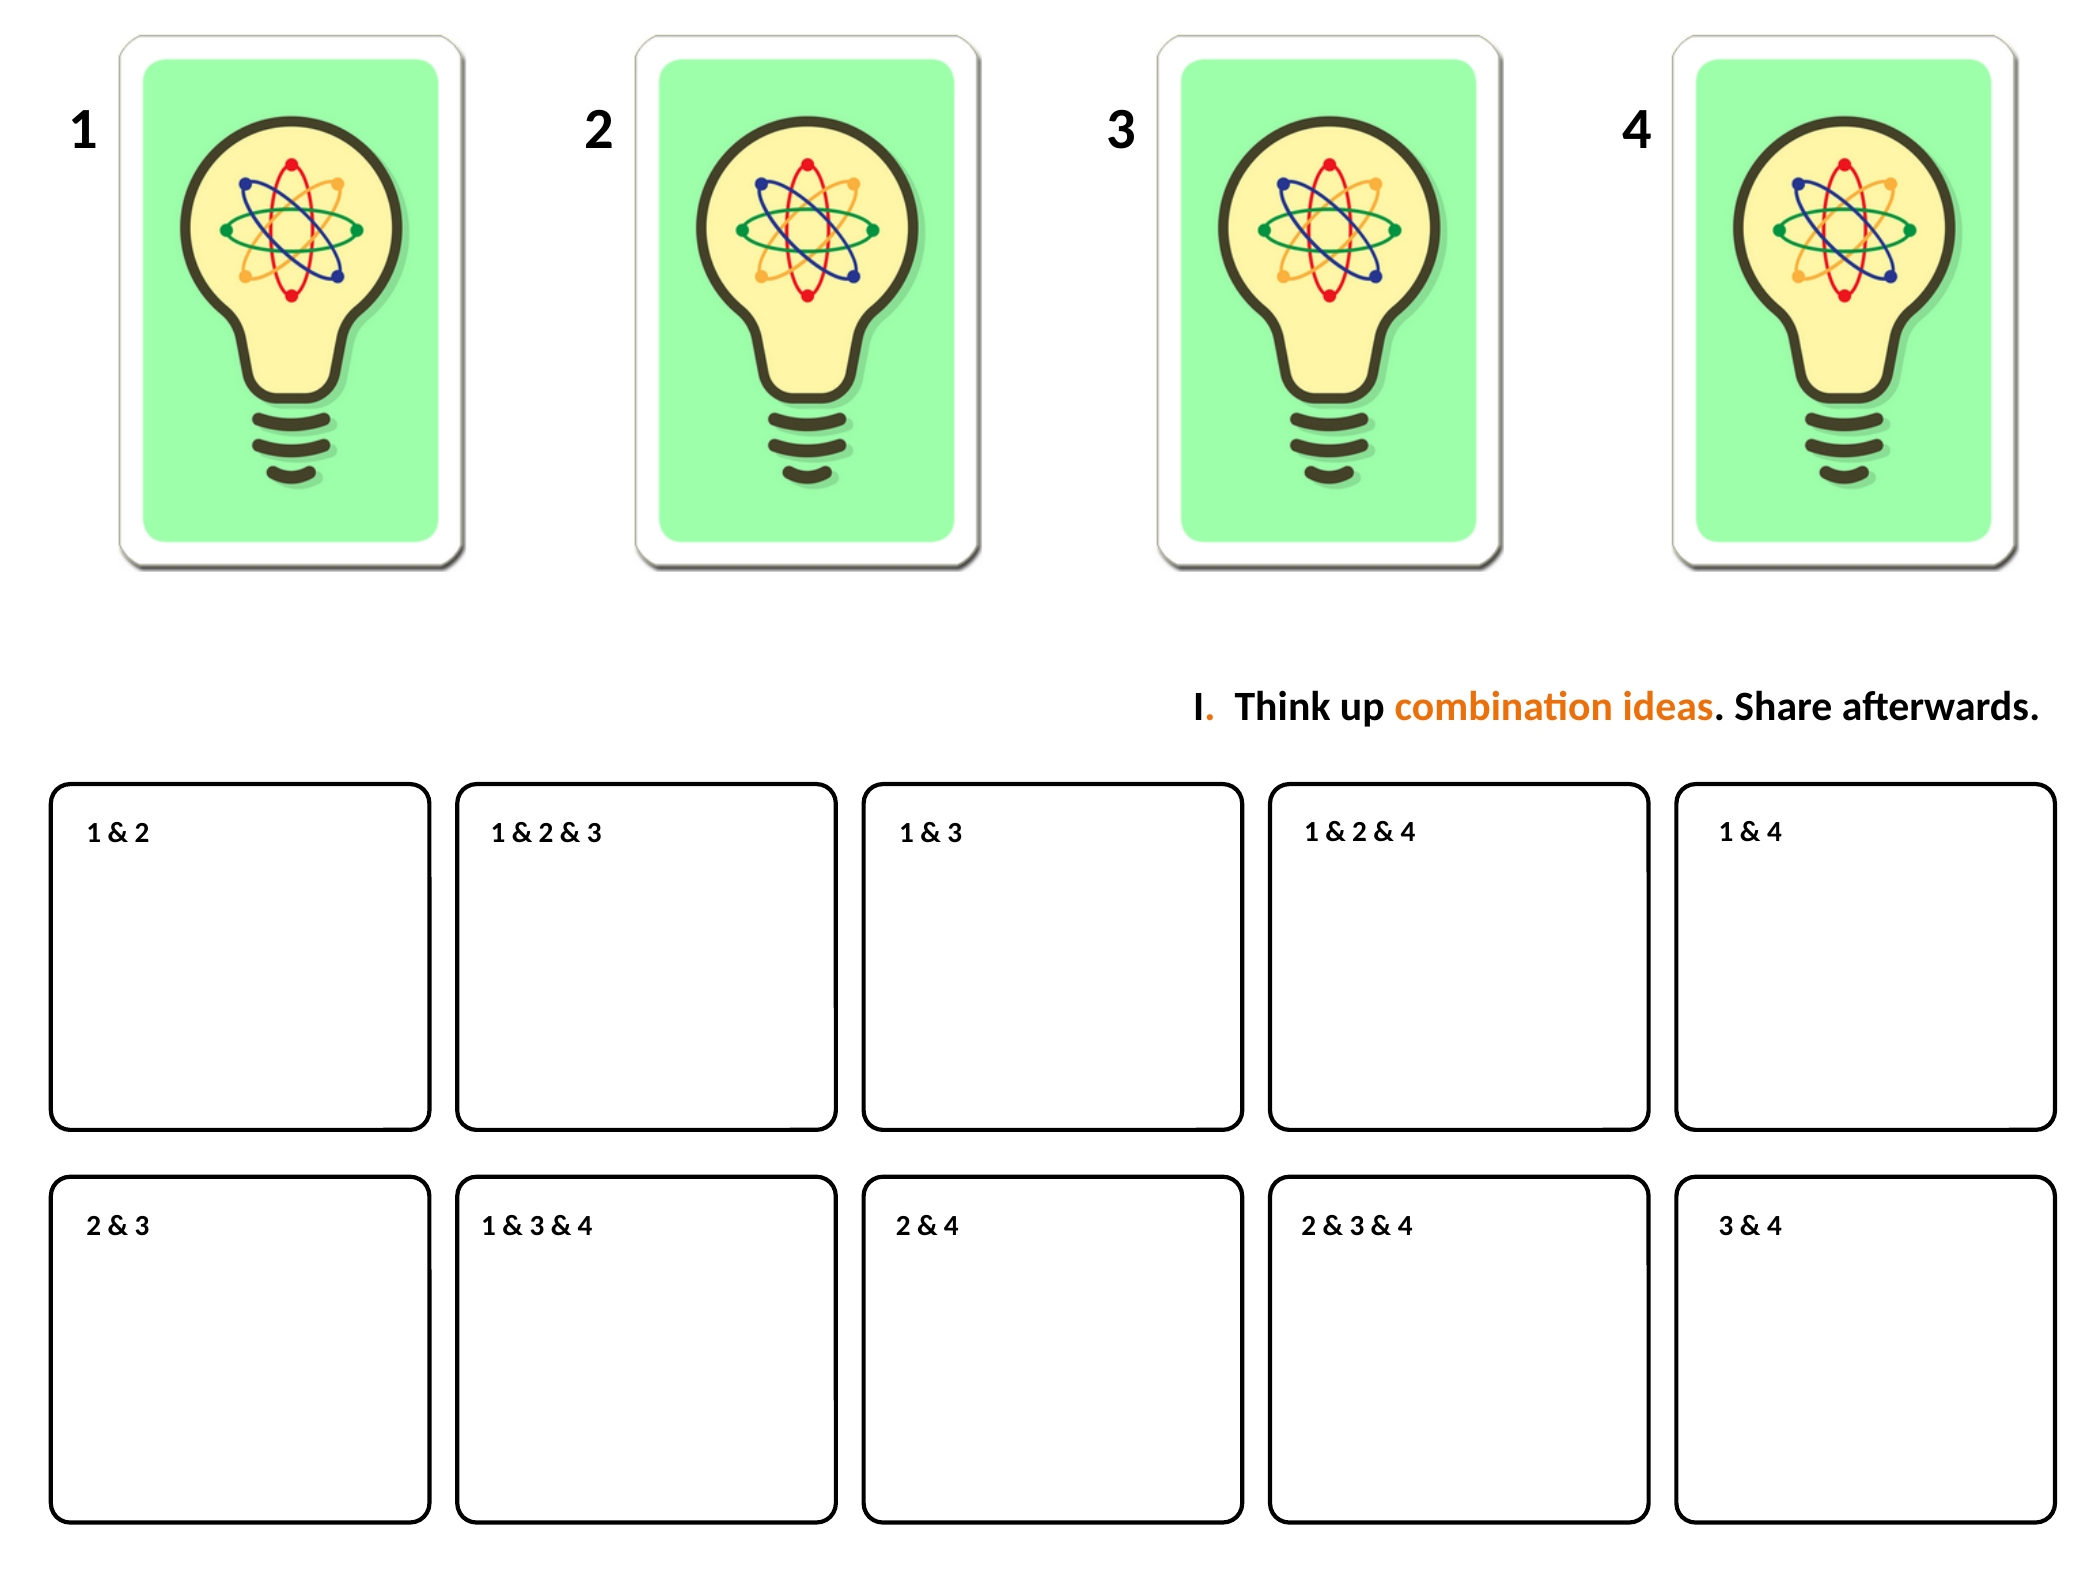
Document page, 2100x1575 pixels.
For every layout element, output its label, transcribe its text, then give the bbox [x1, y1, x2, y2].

text_box 1 [16, 83, 112, 168]
picture [633, 33, 983, 572]
text_box 3 [1054, 83, 1150, 168]
text_box 4 [1570, 83, 1665, 168]
picture [1155, 33, 1505, 572]
text_box I. Think up combination ideas. Share afterwards. [715, 671, 2055, 737]
text_box 2 [532, 83, 628, 168]
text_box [50, 783, 2056, 1523]
picture [117, 33, 467, 572]
picture [1670, 33, 2020, 572]
